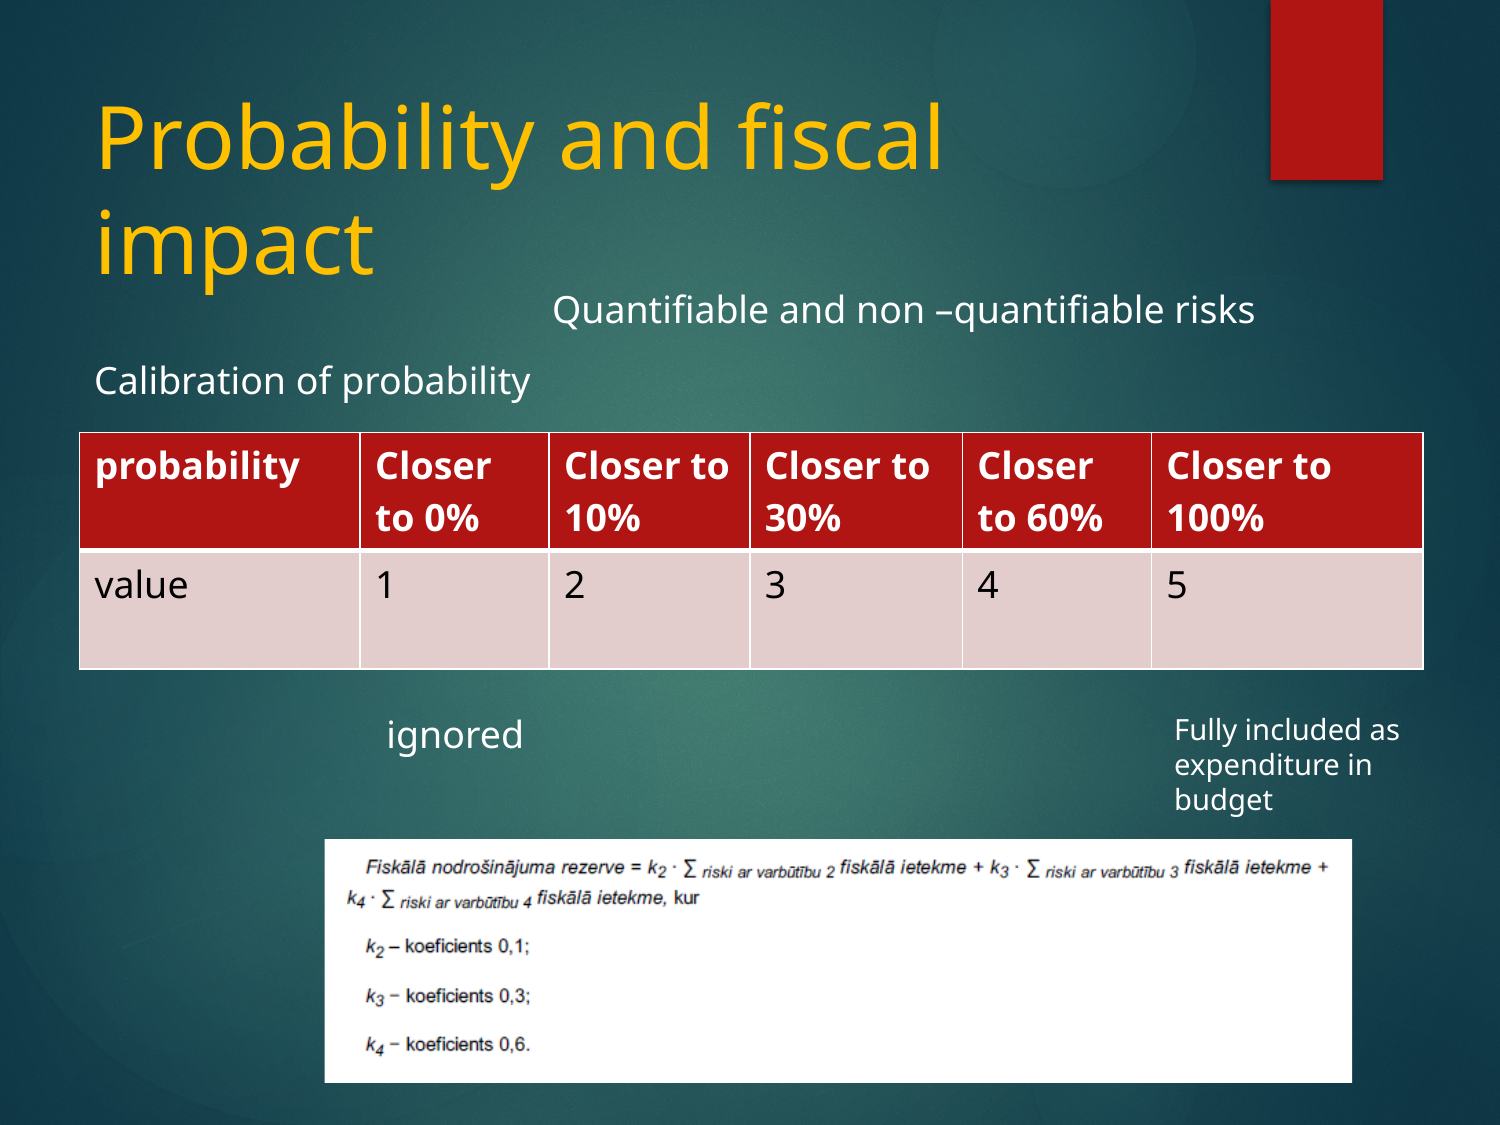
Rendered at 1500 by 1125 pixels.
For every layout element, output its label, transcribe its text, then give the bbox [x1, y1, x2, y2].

table_header Closer to 10% [550, 433, 749, 548]
table_cell value [80, 553, 359, 668]
picture [324, 839, 1353, 1083]
text_box ignored [371, 704, 561, 764]
table_header Closer to 60% [963, 433, 1151, 548]
table_header Closer to 100% [1152, 433, 1422, 548]
table_header probability [80, 433, 359, 548]
table_cell 2 [550, 553, 749, 668]
table_cell 4 [963, 553, 1151, 668]
title Probability and fiscal impact [79, 74, 1237, 304]
table_header Closer to 30% [751, 433, 962, 548]
table_cell 3 [751, 553, 962, 668]
table_header Closer to 0% [361, 433, 548, 548]
table_cell 5 [1152, 553, 1422, 668]
text_box Fully included as expenditure in budget [1159, 704, 1459, 824]
table_cell 1 [361, 553, 548, 668]
text_box Calibration of probability [79, 349, 668, 410]
text_box Quantifiable and non –quantifiable risks [537, 278, 1353, 339]
